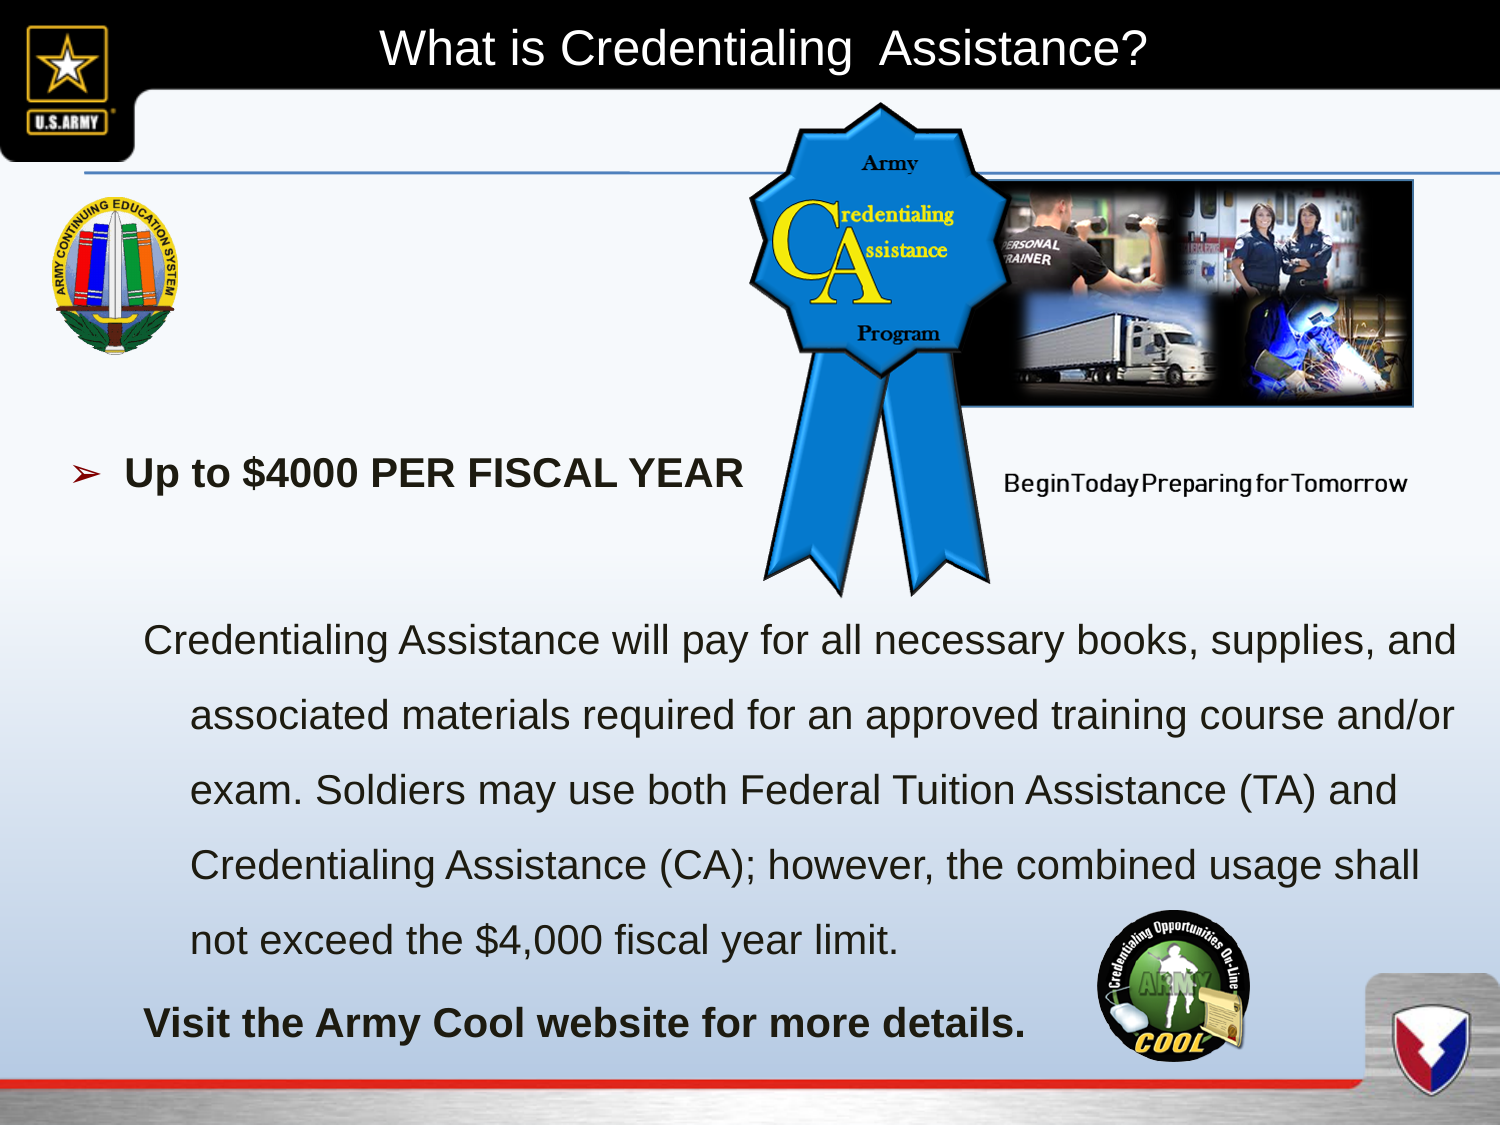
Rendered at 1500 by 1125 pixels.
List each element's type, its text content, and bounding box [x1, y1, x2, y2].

text_box What is Credentialing Assistance? [328, 7, 1199, 84]
picture [1097, 910, 1251, 1063]
picture [52, 197, 178, 356]
picture [719, 99, 1422, 611]
text_box [0, 973, 1500, 1125]
list Up to $4000 PER FISCAL YEAR Credentialing Assistance will pay for all necessary books, supplies, and associated materials required for an approved training course and/or exam. Soldiers may use both Federal Tuition Assistance (TA) and Credentialing Assistance (CA); however, the combined usage shall not exceed the $4,000 fiscal year limit. Visit the Army Cool website for more details. [53, 354, 1475, 973]
picture [1374, 999, 1476, 1101]
text_box [0, 0, 1500, 162]
